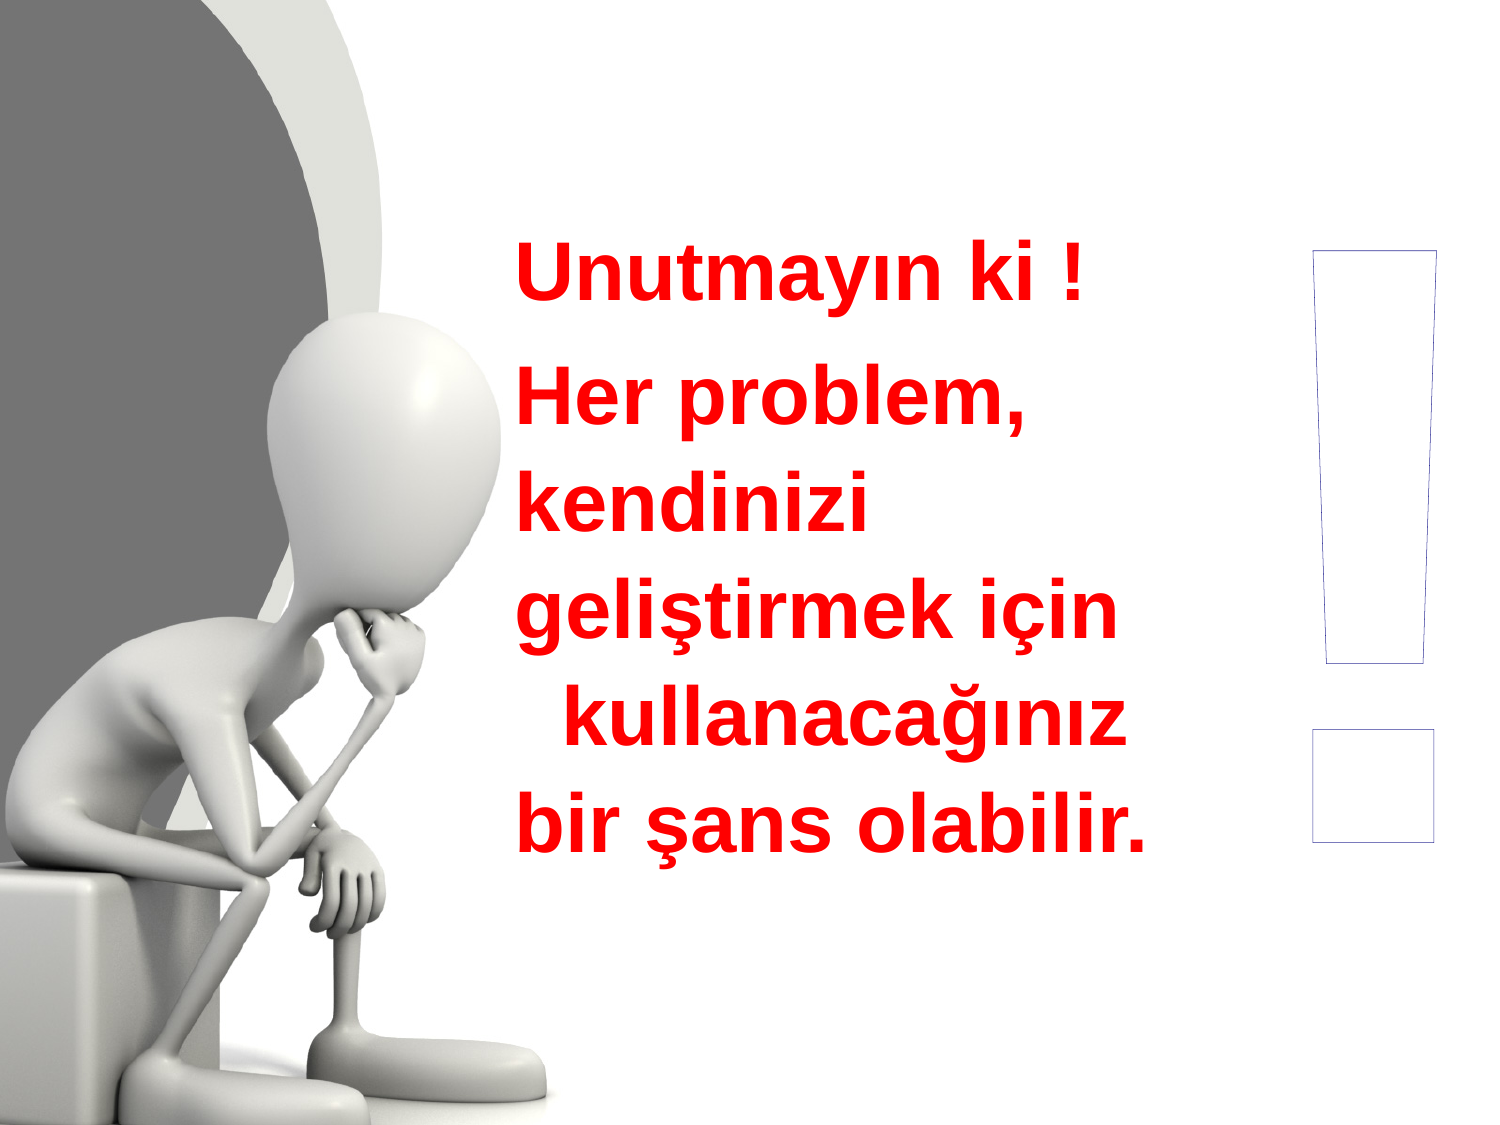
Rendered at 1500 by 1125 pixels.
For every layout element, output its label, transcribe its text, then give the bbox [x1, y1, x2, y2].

text_box Unutmayın ki ! Her problem, kendinizi geliştirmek için kullanacağınız bir şans olabilir. [499, 203, 1128, 877]
picture [0, 0, 1500, 1125]
text_box ! [1128, 0, 1500, 1023]
